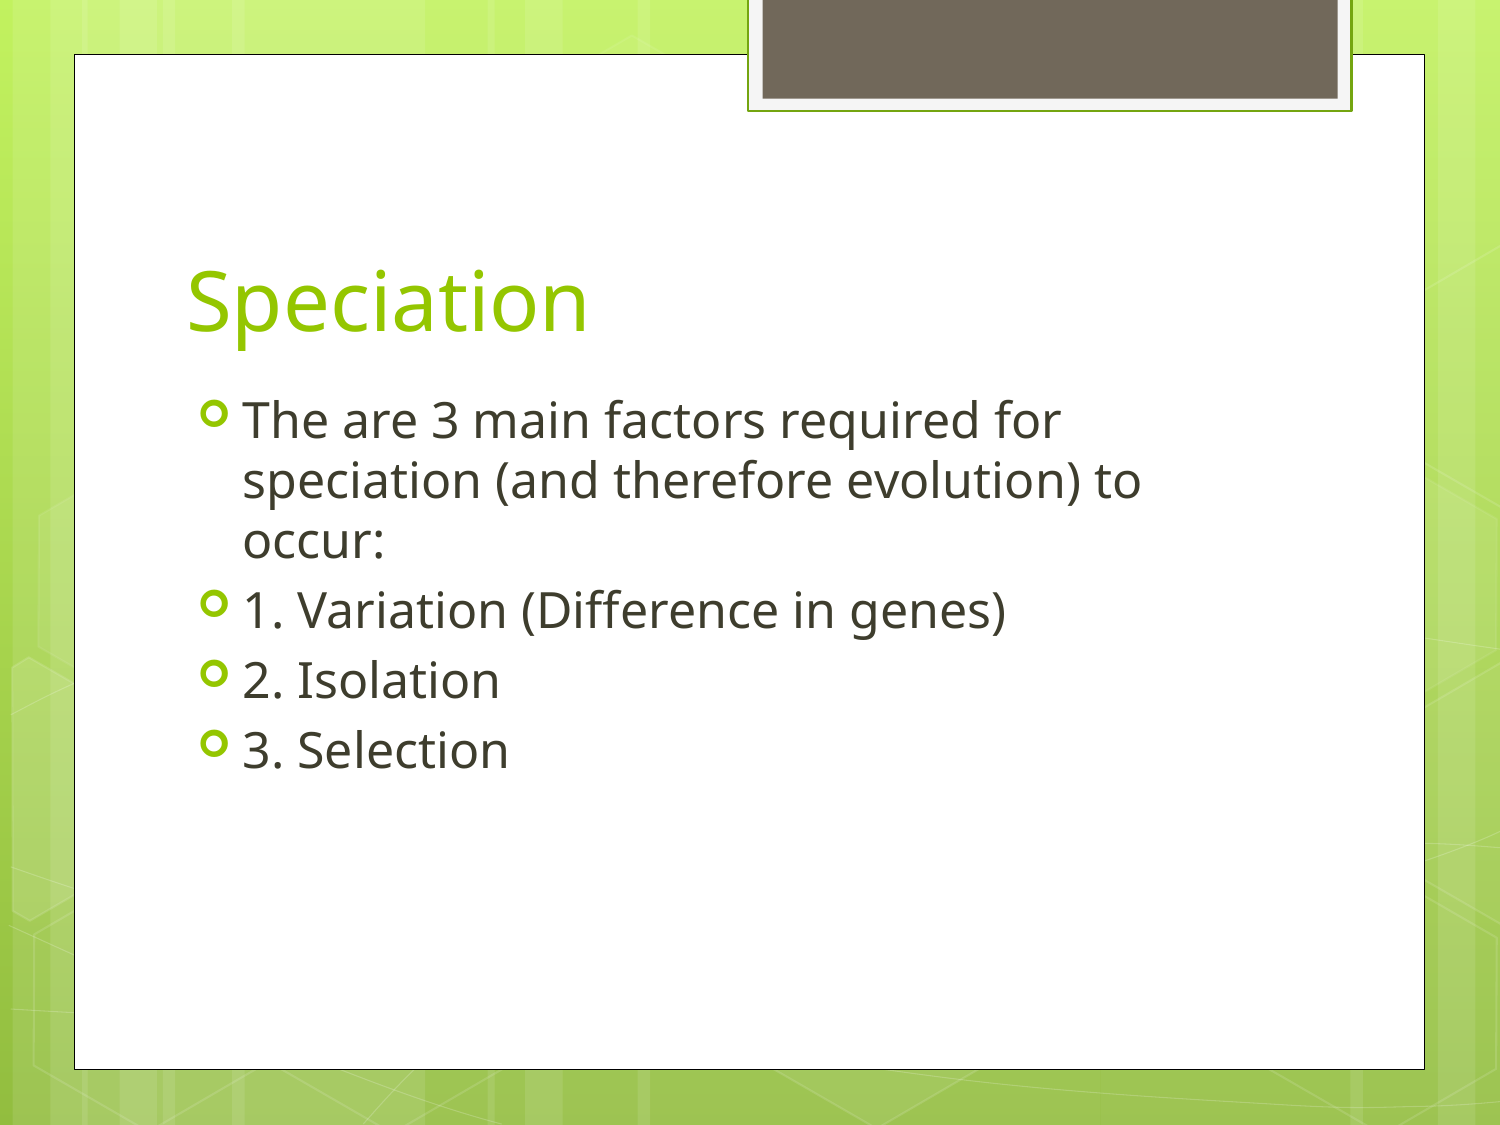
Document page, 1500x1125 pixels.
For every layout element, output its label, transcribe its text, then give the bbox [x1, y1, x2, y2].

title Speciation [171, 168, 1324, 357]
list The are 3 main factors required for speciation (and therefore evolution) to occur: 1. Variation (Difference in genes) 2. Isolation 3. Selection [171, 381, 1283, 957]
